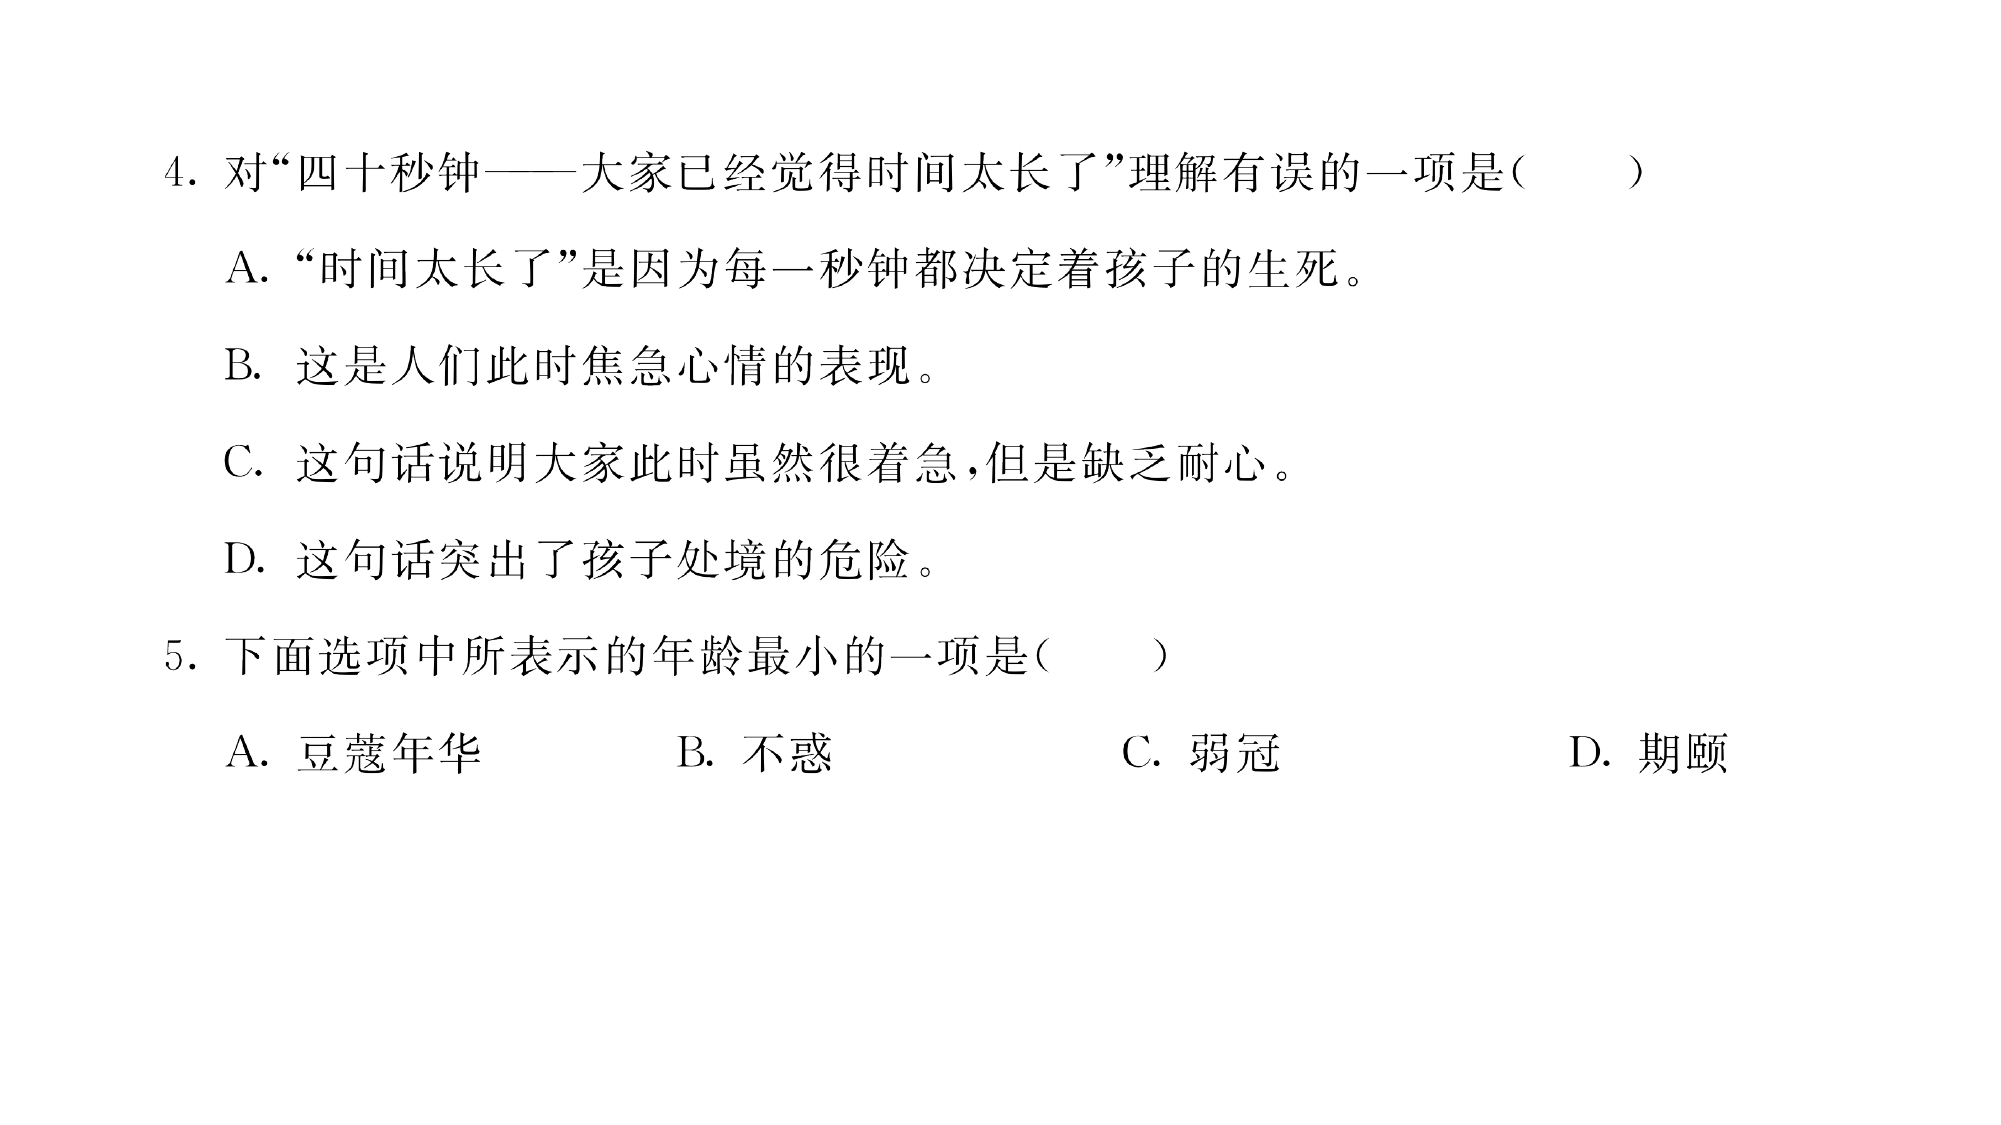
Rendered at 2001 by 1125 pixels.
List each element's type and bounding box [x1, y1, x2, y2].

picture [161, 118, 2000, 793]
